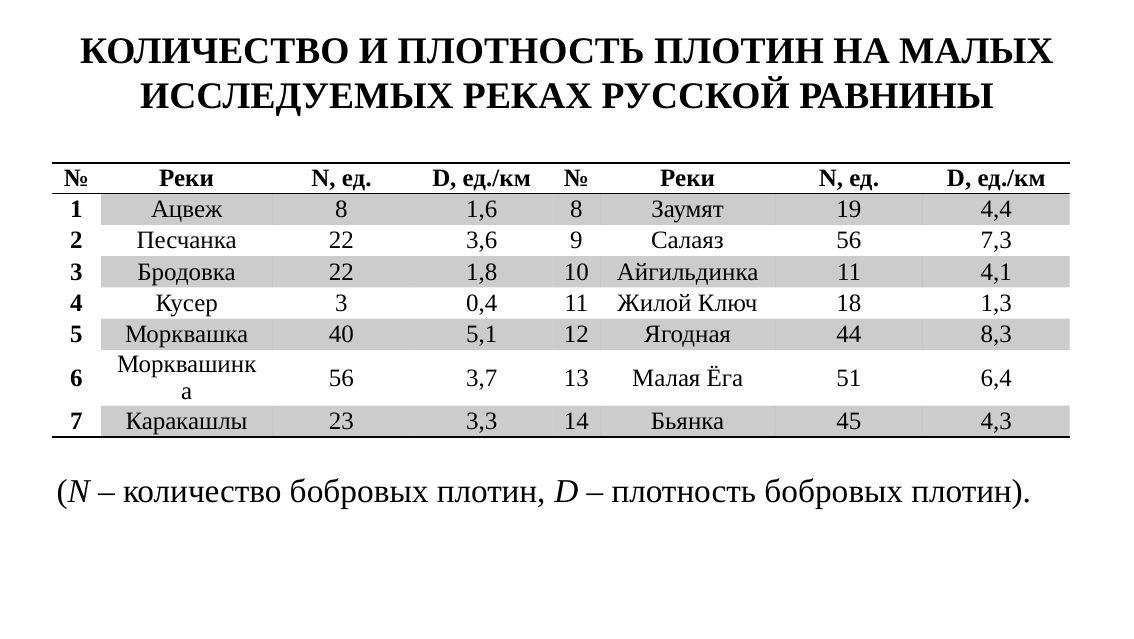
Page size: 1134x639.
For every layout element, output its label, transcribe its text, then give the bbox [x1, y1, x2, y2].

table_cell Бьянка [600, 406, 775, 436]
table_cell 8,3 [923, 319, 1070, 350]
table_header № [52, 164, 101, 193]
table_cell 11 [553, 287, 600, 319]
table_cell 56 [272, 350, 411, 406]
table_cell 10 [553, 256, 600, 287]
table_cell 7,3 [923, 225, 1070, 256]
table_cell 23 [272, 406, 411, 436]
table_cell 3 [52, 256, 101, 287]
table_cell 22 [272, 225, 411, 256]
table_cell 7 [52, 406, 101, 436]
table_cell 44 [775, 319, 923, 350]
table_cell Малая Ёга [600, 350, 775, 406]
table_cell 14 [553, 406, 600, 436]
table_cell 8 [553, 194, 600, 225]
table_header № [553, 164, 600, 193]
table_header N, ед. [272, 164, 411, 193]
table_cell 0,4 [411, 287, 553, 319]
table_cell 6 [52, 350, 101, 406]
list (N – количество бобровых плотин, D – плотность бобровых плотин). [56, 469, 1078, 510]
table_cell 1,8 [411, 256, 553, 287]
table_cell Песчанка [101, 225, 272, 256]
table_cell Морквашка [101, 319, 272, 350]
table_cell 1,3 [923, 287, 1070, 319]
table_cell Ацвеж [101, 194, 272, 225]
table_cell 45 [775, 406, 923, 436]
table_cell 51 [775, 350, 923, 406]
table_cell Заумят [600, 194, 775, 225]
table_cell Морквашинка [101, 350, 272, 406]
table_cell Ягодная [600, 319, 775, 350]
table_cell 11 [775, 256, 923, 287]
table_cell 19 [775, 194, 923, 225]
table_cell 8 [272, 194, 411, 225]
table_cell 4,3 [923, 406, 1070, 436]
table_cell 9 [553, 225, 600, 256]
table_cell Кусер [101, 287, 272, 319]
table_cell 6,4 [923, 350, 1070, 406]
table_header D, ед./км [411, 164, 553, 193]
table_cell 3,7 [411, 350, 553, 406]
table_cell 1 [52, 194, 101, 225]
title КОЛИЧЕСТВО И ПЛОТНОСТЬ ПЛОТИН НА МАЛЫХ ИССЛЕДУЕМЫХ РЕКАХ РУССКОЙ РАВНИНЫ [56, 25, 1078, 162]
table_cell 3,6 [411, 225, 553, 256]
table_cell 2 [52, 225, 101, 256]
table_cell 4,1 [923, 256, 1070, 287]
table_cell 13 [553, 350, 600, 406]
table_cell 18 [775, 287, 923, 319]
table_cell 3,3 [411, 406, 553, 436]
table_header Реки [600, 164, 775, 193]
table_cell 3 [272, 287, 411, 319]
table_cell Айгильдинка [600, 256, 775, 287]
table_cell 1,6 [411, 194, 553, 225]
table_cell Бродовка [101, 256, 272, 287]
table_header D, ед./км [923, 164, 1070, 193]
table_header Реки [101, 164, 272, 193]
table_cell 4 [52, 287, 101, 319]
table_cell 4,4 [923, 194, 1070, 225]
table_cell 22 [272, 256, 411, 287]
table_cell 12 [553, 319, 600, 350]
table_cell Салаяз [600, 225, 775, 256]
table_cell 5,1 [411, 319, 553, 350]
table_cell 56 [775, 225, 923, 256]
table_cell 5 [52, 319, 101, 350]
table_header N, ед. [775, 164, 923, 193]
table_cell 40 [272, 319, 411, 350]
table_cell Каракашлы [101, 406, 272, 436]
table_cell Жилой Ключ [600, 287, 775, 319]
